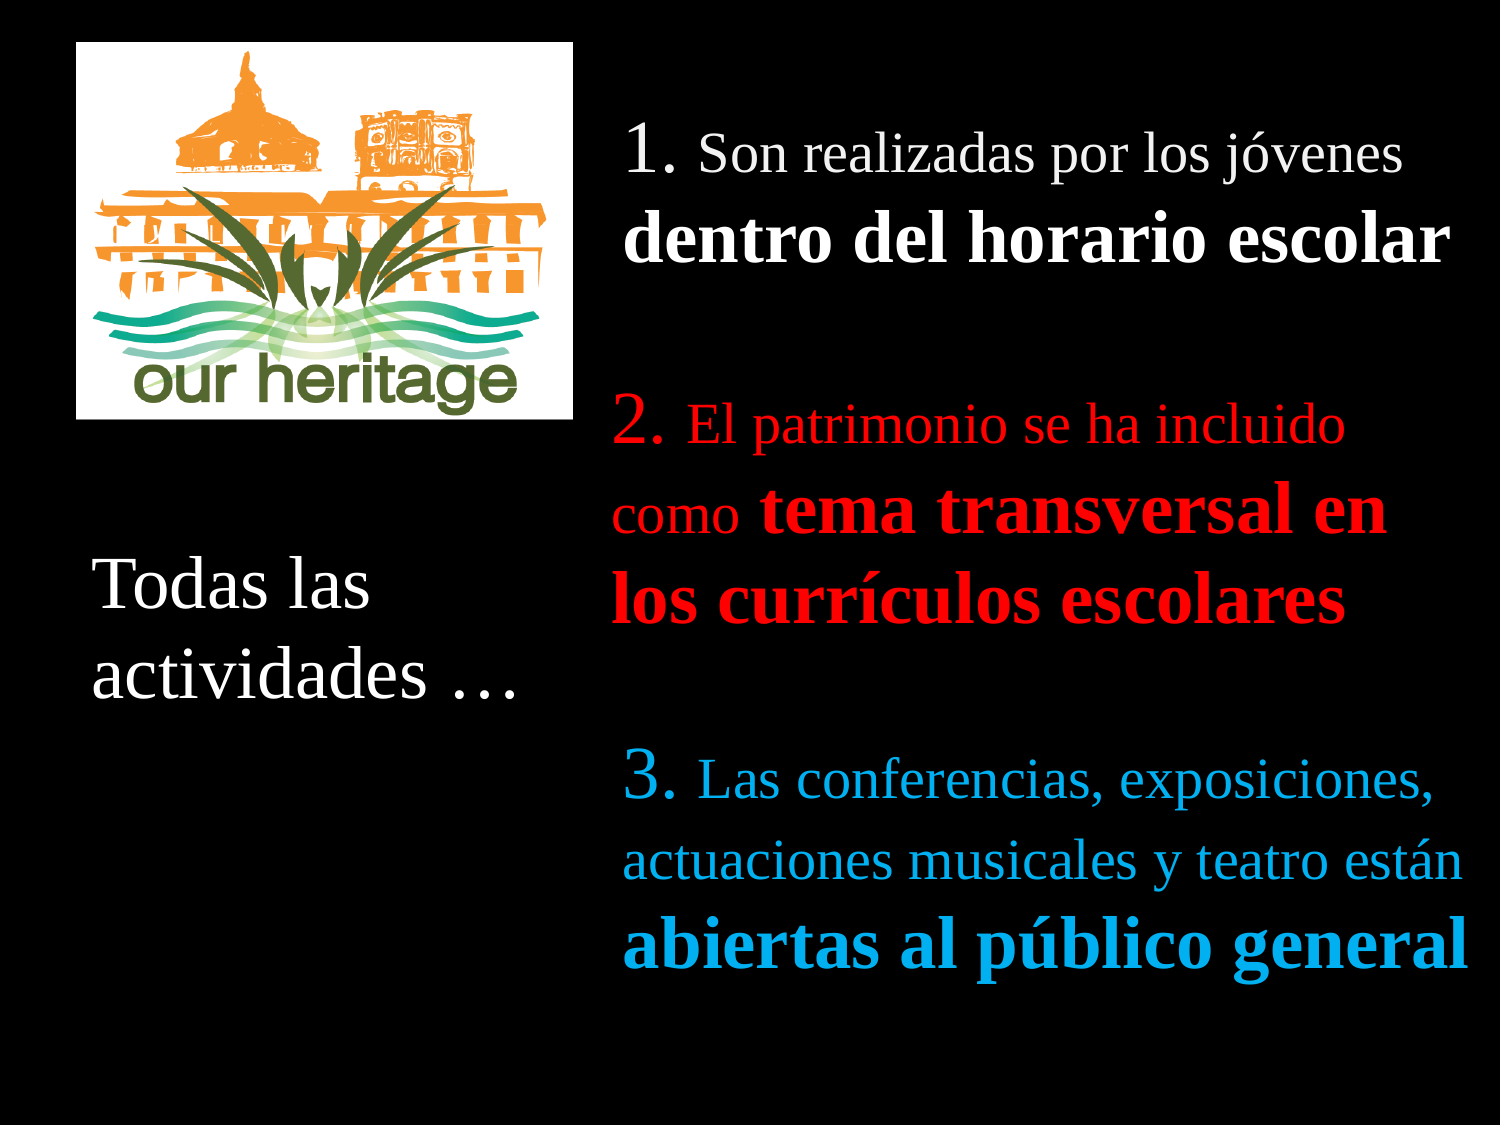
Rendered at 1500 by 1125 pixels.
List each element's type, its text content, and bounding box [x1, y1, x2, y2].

list Todas las actividades … [76, 427, 571, 1012]
text_box 2. El patrimonio se ha incluido como tema transversal en los currículos escolares [596, 361, 1477, 647]
picture [76, 42, 574, 420]
text_box 3. Las conferencias, exposiciones, actuaciones musicales y teatro están abiertas al público general [608, 715, 1500, 991]
text_box 1. Son realizadas por los jóvenes dentro del horario escolar [608, 89, 1500, 285]
